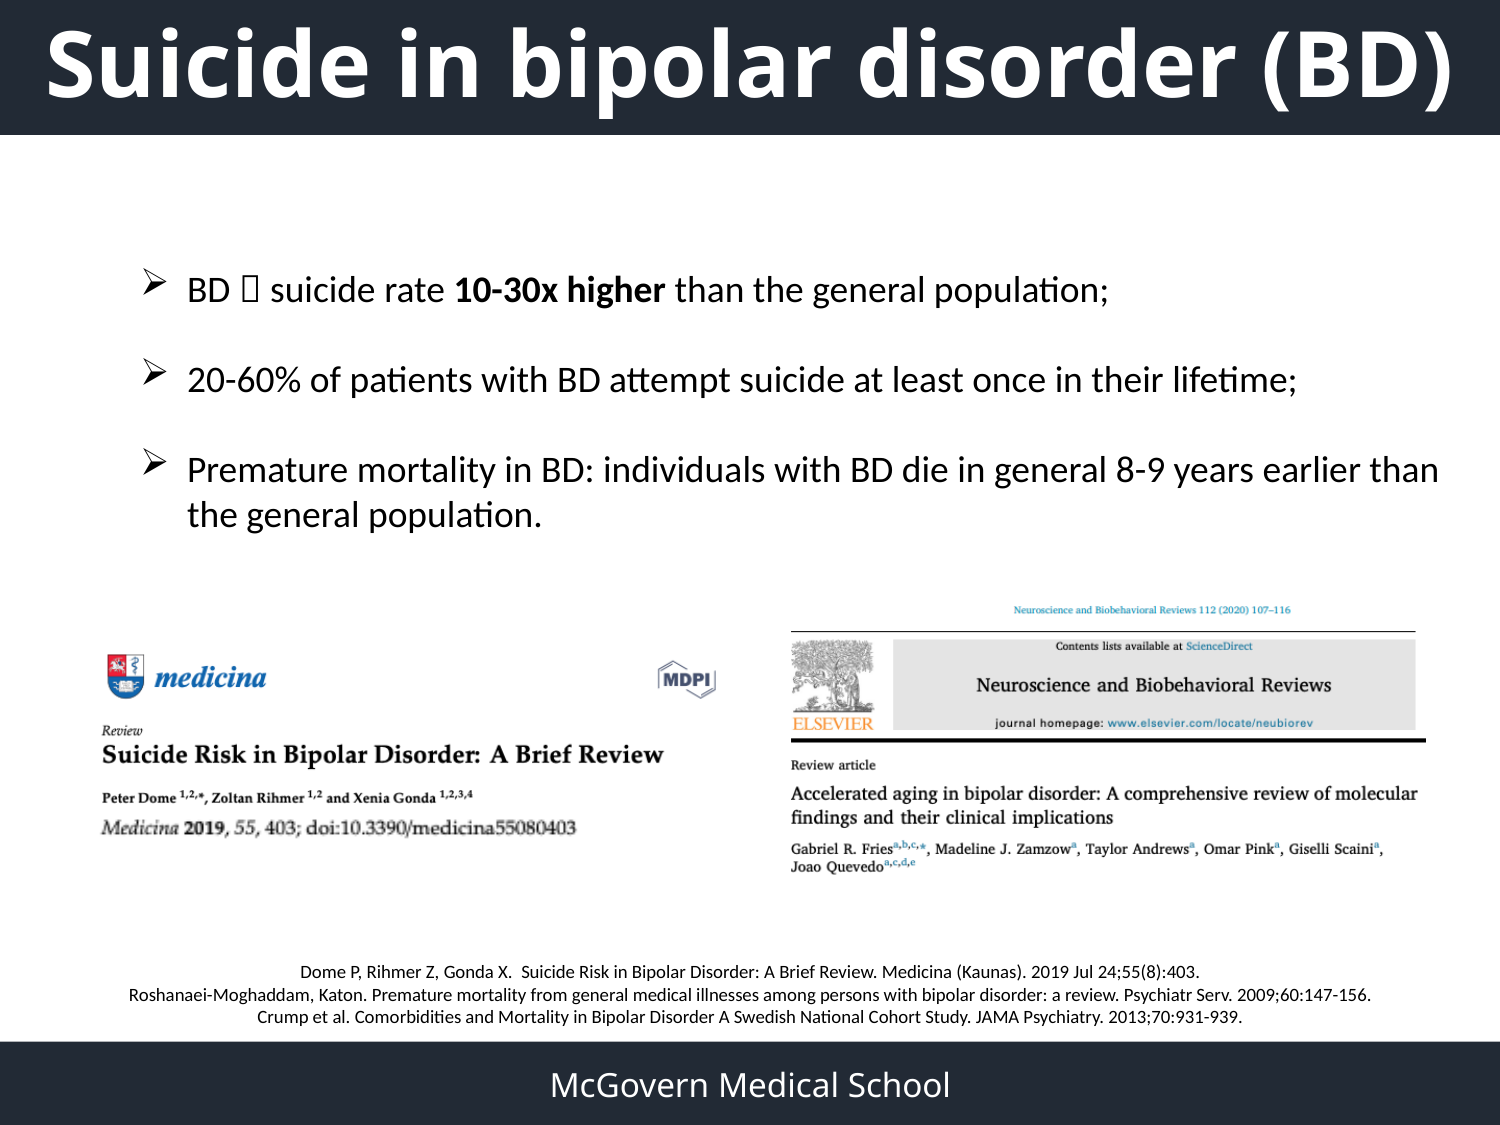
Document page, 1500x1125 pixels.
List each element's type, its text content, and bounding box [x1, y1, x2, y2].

text_box BD  suicide rate 10-30x higher than the general population; 20-60% of patients with BD attempt suicide at least once in their lifetime; Premature mortality in BD: individuals with BD die in general 8-9 years earlier than the general population. [125, 257, 1458, 587]
text_box Dome P, Rihmer Z, Gonda X. Suicide Risk in Bipolar Disorder: A Brief Review. Medicina (Kaunas). 2019 Jul 24;55(8):403. Roshanaei-Moghaddam, Katon. Premature mortality from general medical illnesses among persons with bipolar disorder: a review. Psychiatr Serv. 2009;60:147-156. Crump et al. Comorbidities and Mortality in Bipolar Disorder A Swedish National Cohort Study. JAMA Psychiatry. 2013;70:931-939. [74, 952, 1426, 1035]
text_box Suicide in bipolar disorder (BD) [0, 0, 1500, 135]
picture [790, 603, 1426, 881]
picture [93, 645, 723, 844]
